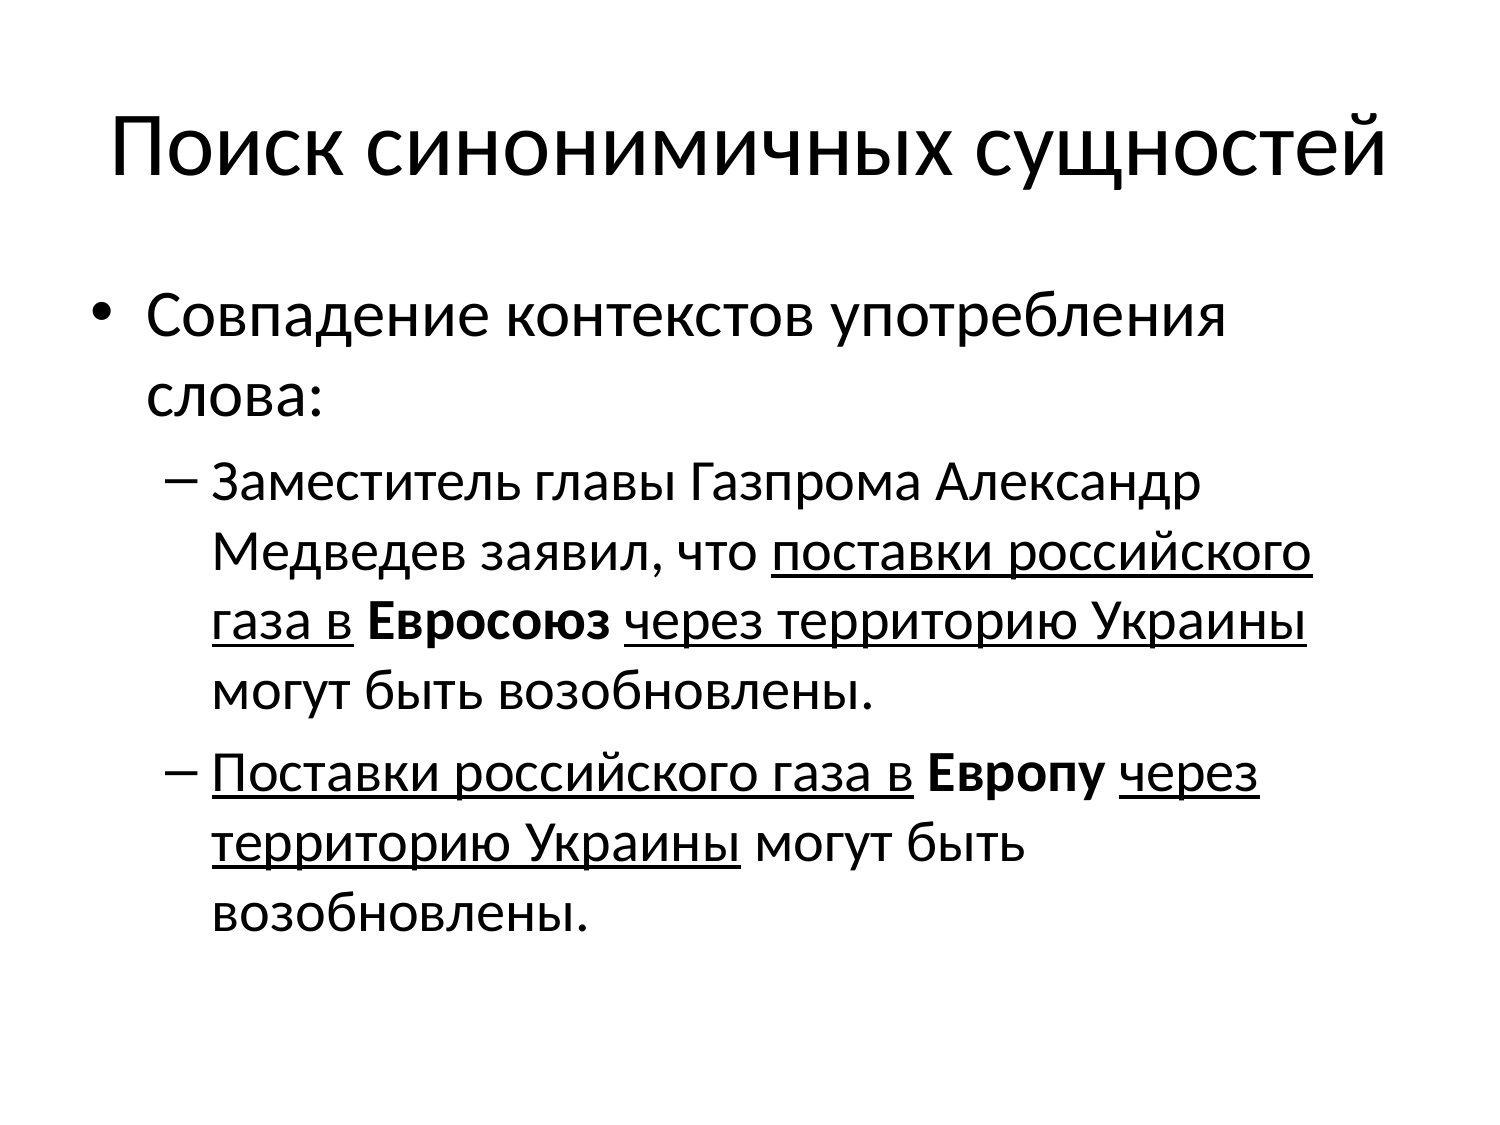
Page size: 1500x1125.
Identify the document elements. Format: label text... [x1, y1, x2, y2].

title Поиск синонимичных сущностей [75, 45, 1425, 233]
list Совпадение контекстов употребления слова: Заместитель главы Газпрома Александр Медведев заявил, что поставки российского газа в Евросоюз через территорию Украины могут быть возобновлены. Поставки российского газа в Европу через территорию Украины могут быть возобновлены. [75, 262, 1425, 1083]
